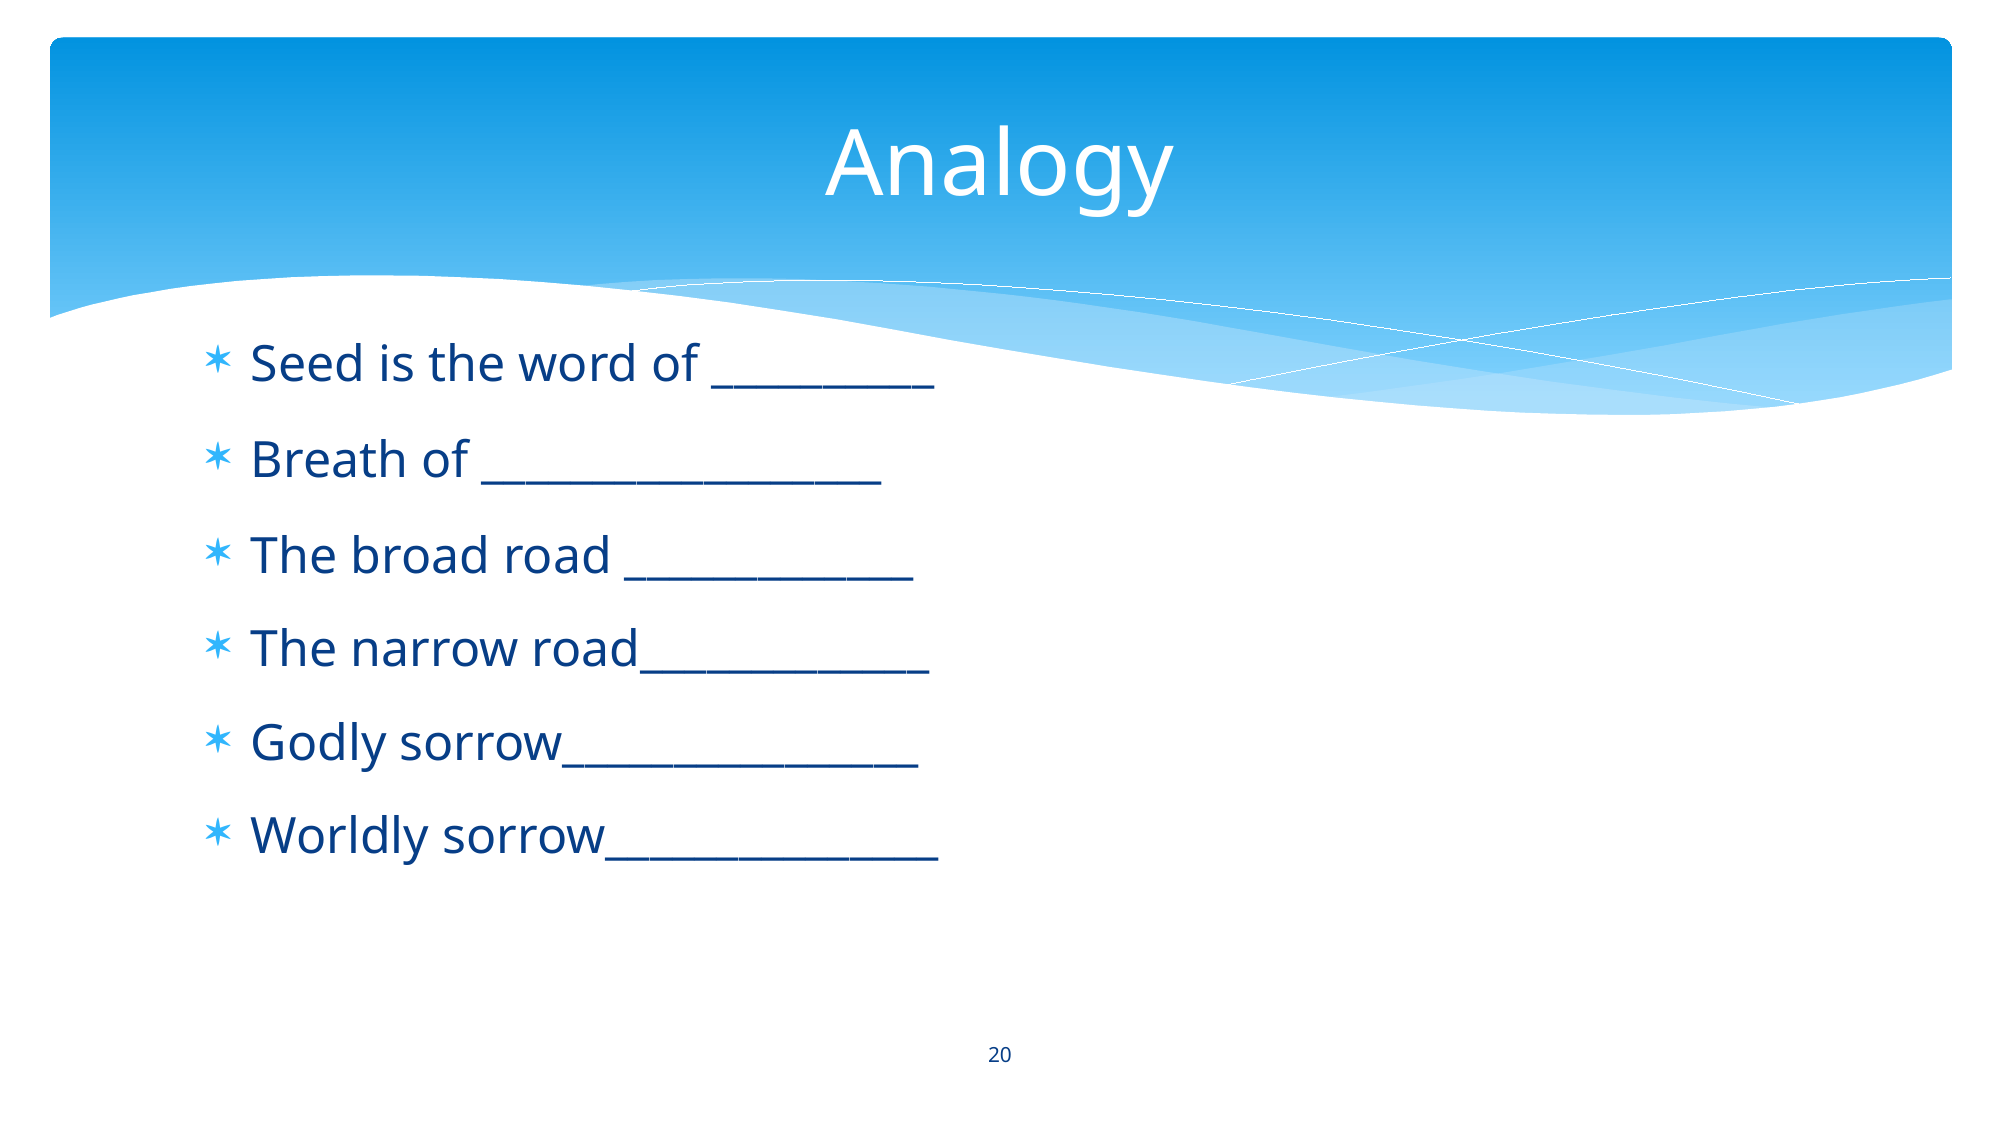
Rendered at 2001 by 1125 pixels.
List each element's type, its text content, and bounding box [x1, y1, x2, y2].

slide_number 20 [872, 1025, 1128, 1086]
title Analogy [99, 55, 1900, 261]
list Seed is the word of __________ Breath of __________________ The broad road _____________ The narrow road_____________ Godly sorrow________________ Worldly sorrow_______________ [190, 323, 1812, 1005]
